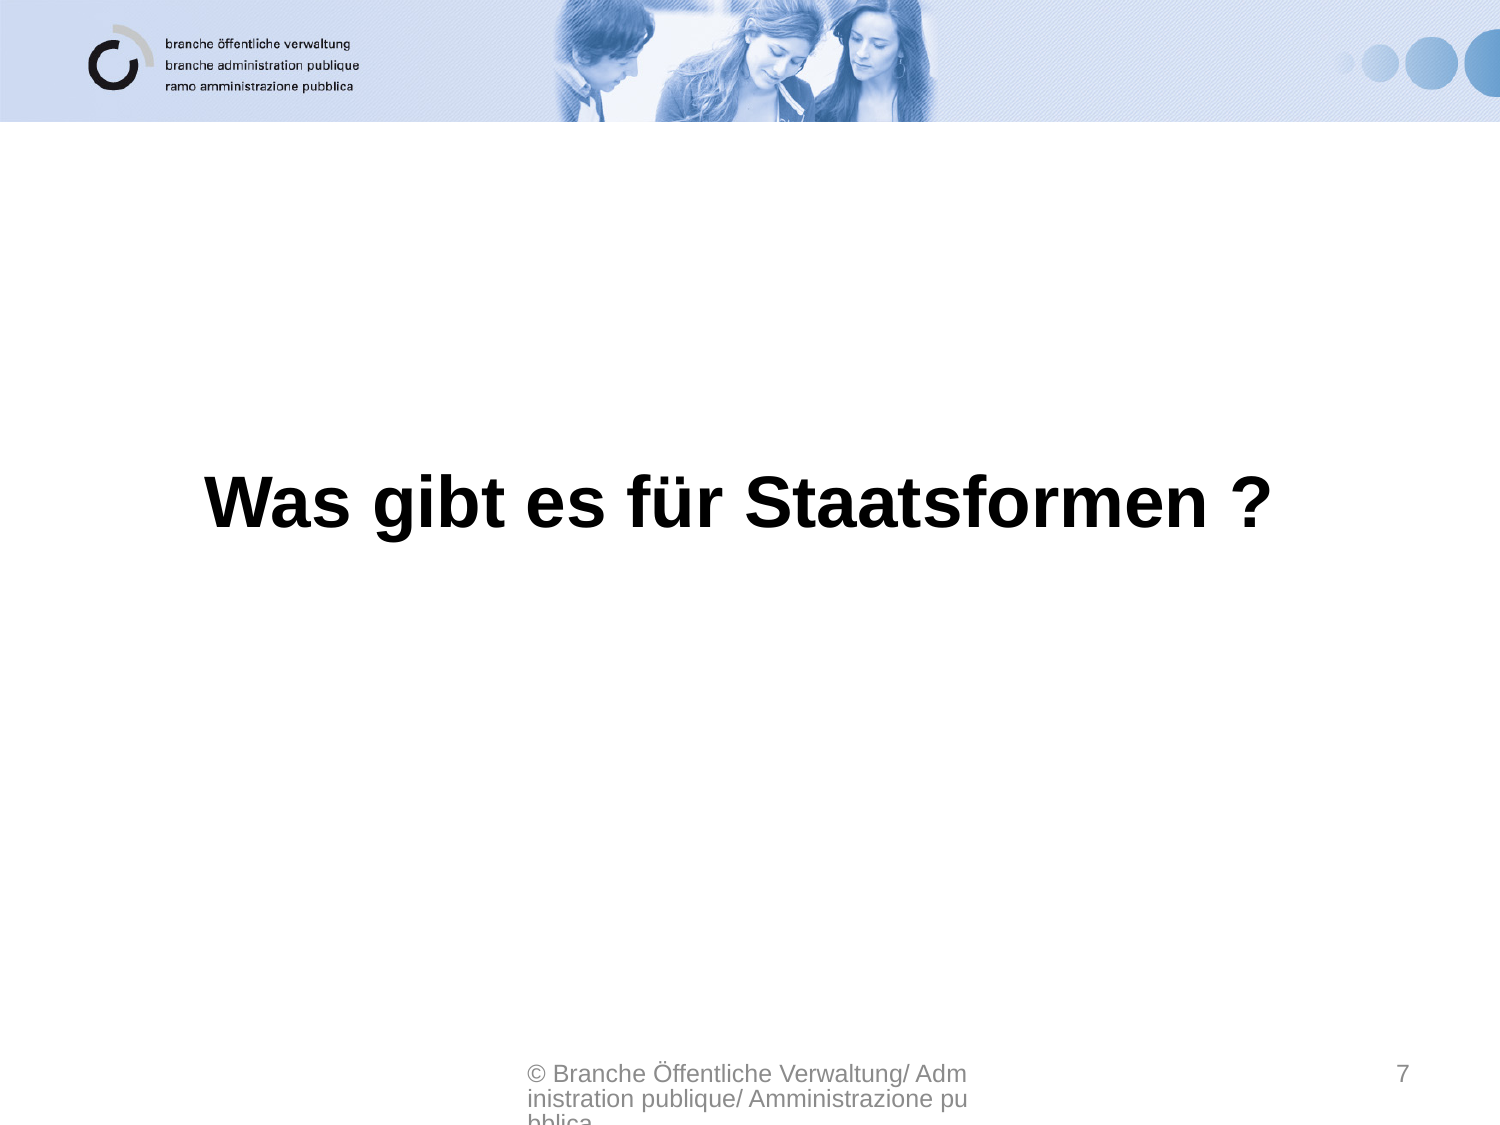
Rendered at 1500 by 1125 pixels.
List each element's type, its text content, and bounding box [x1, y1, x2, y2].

title Was gibt es für Staatsformen ? [64, 444, 1415, 552]
slide_number 7 [1074, 1042, 1425, 1103]
picture [0, 0, 1500, 122]
footer © Branche Öffentliche Verwaltung/ Administration publique/ Amministrazione pubblica [512, 1042, 988, 1103]
